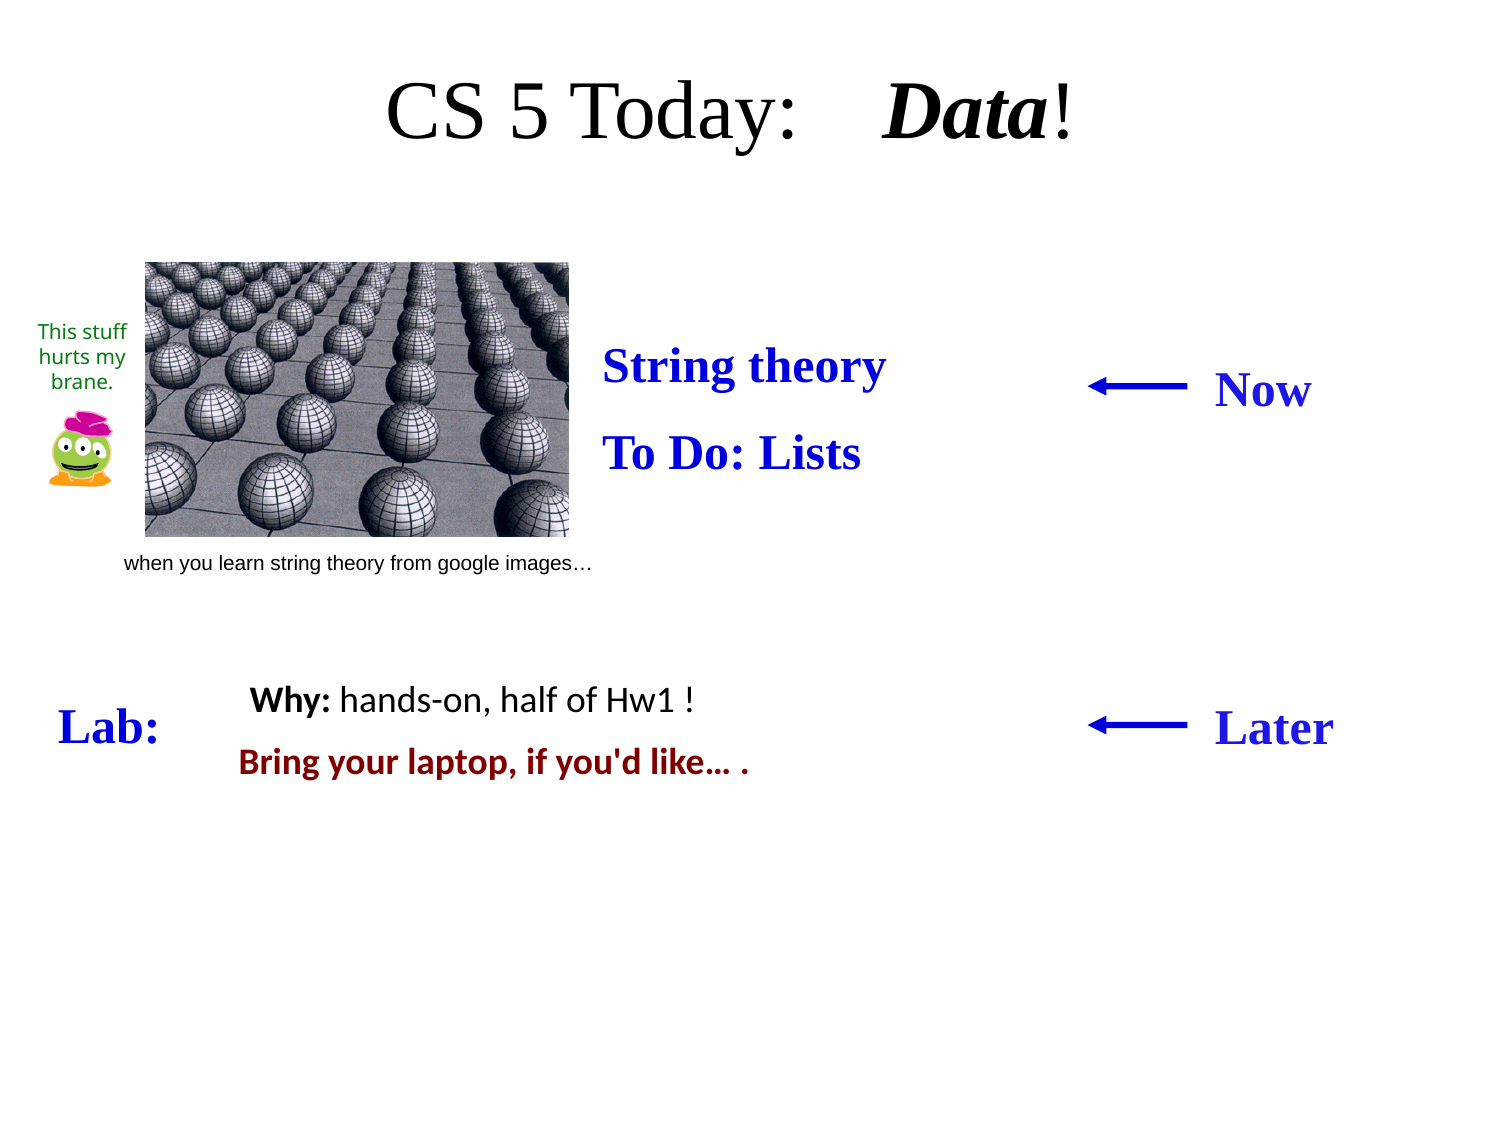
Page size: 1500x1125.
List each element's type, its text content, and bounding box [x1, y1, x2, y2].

text_box This stuff hurts my brane. [12, 311, 140, 401]
text_box when you learn string theory from google images… [109, 542, 622, 582]
text_box Now [1199, 348, 1350, 424]
text_box Later [1199, 687, 1350, 763]
text_box String theory [587, 324, 1025, 400]
text_box [1087, 718, 1188, 732]
picture [145, 262, 570, 537]
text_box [49, 410, 113, 487]
text_box [1087, 380, 1188, 393]
text_box To Do: Lists [587, 412, 975, 488]
text_box Lab: [43, 686, 223, 761]
text_box CS 5 Today: Data! [287, 47, 1175, 163]
text_box Why: hands-on, half of Hw1 ! [234, 667, 1060, 727]
text_box Bring your laptop, if you'd like… . [223, 729, 1074, 790]
